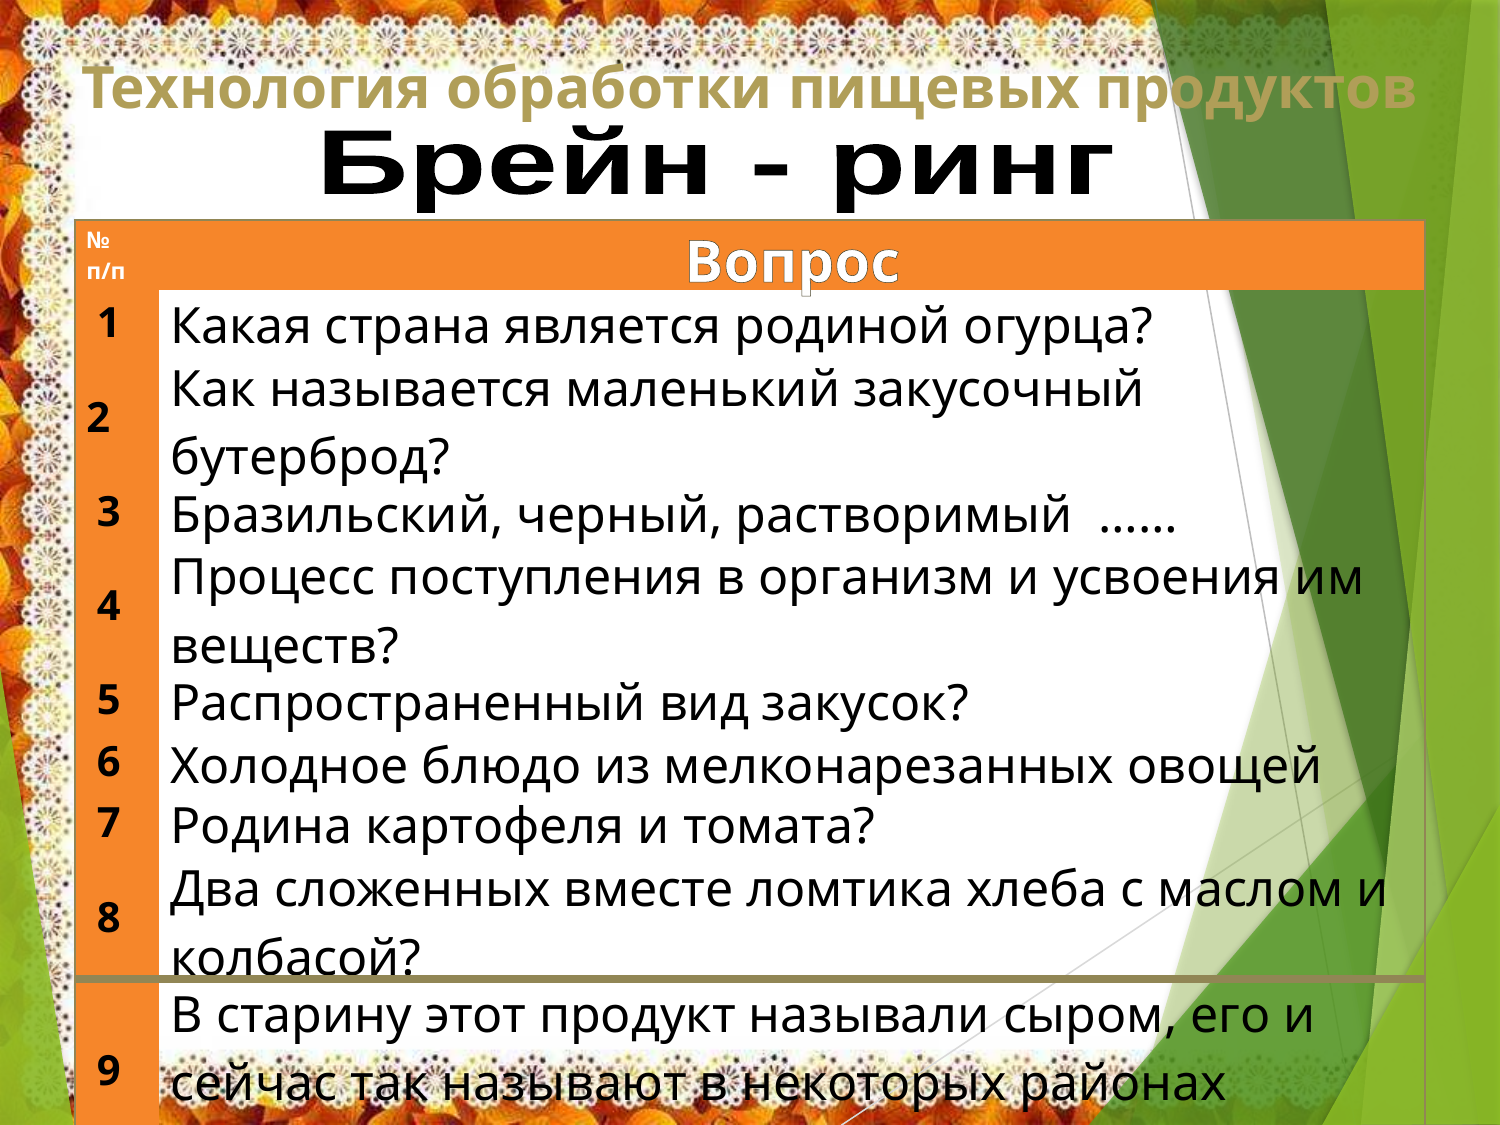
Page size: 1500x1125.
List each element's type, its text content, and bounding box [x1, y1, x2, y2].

table_cell 6 [76, 730, 159, 790]
table_cell Как называется маленький закусочный бутерброд? [159, 353, 1424, 479]
table_cell 8 [76, 853, 159, 975]
table_cell 9 [76, 983, 159, 1125]
table_cell 7 [76, 790, 159, 853]
table_cell В старину этот продукт называли сыром, его и сейчас так называют в некоторых районах страны. Что это? [159, 983, 1424, 1125]
table_cell Два сложенных вместе ломтика хлеба с маслом и колбасой? [159, 853, 1424, 975]
table_cell 2 [76, 353, 159, 479]
table_cell 3 [76, 479, 159, 542]
table_header Вопрос [159, 221, 1424, 290]
table_cell Какая страна является родиной огурца? [159, 290, 1424, 353]
table_cell 4 [76, 542, 159, 667]
table_cell Распространенный вид закусок? [159, 667, 1424, 730]
table_cell 5 [76, 667, 159, 730]
table_cell Холодное блюдо из мелконарезанных овощей [159, 730, 1424, 790]
table_cell Процесс поступления в организм и усвоения им веществ? [159, 542, 1424, 667]
picture [0, 0, 1193, 1123]
table_cell Родина картофеля и томата? [159, 790, 1424, 853]
table_cell 1 [76, 290, 159, 353]
text_box Технология обработки пищевых продуктов [66, 42, 1434, 128]
table_header № п/п [76, 221, 159, 290]
picture [1180, 128, 1209, 219]
table_cell Бразильский, черный, растворимый …… [159, 479, 1424, 542]
